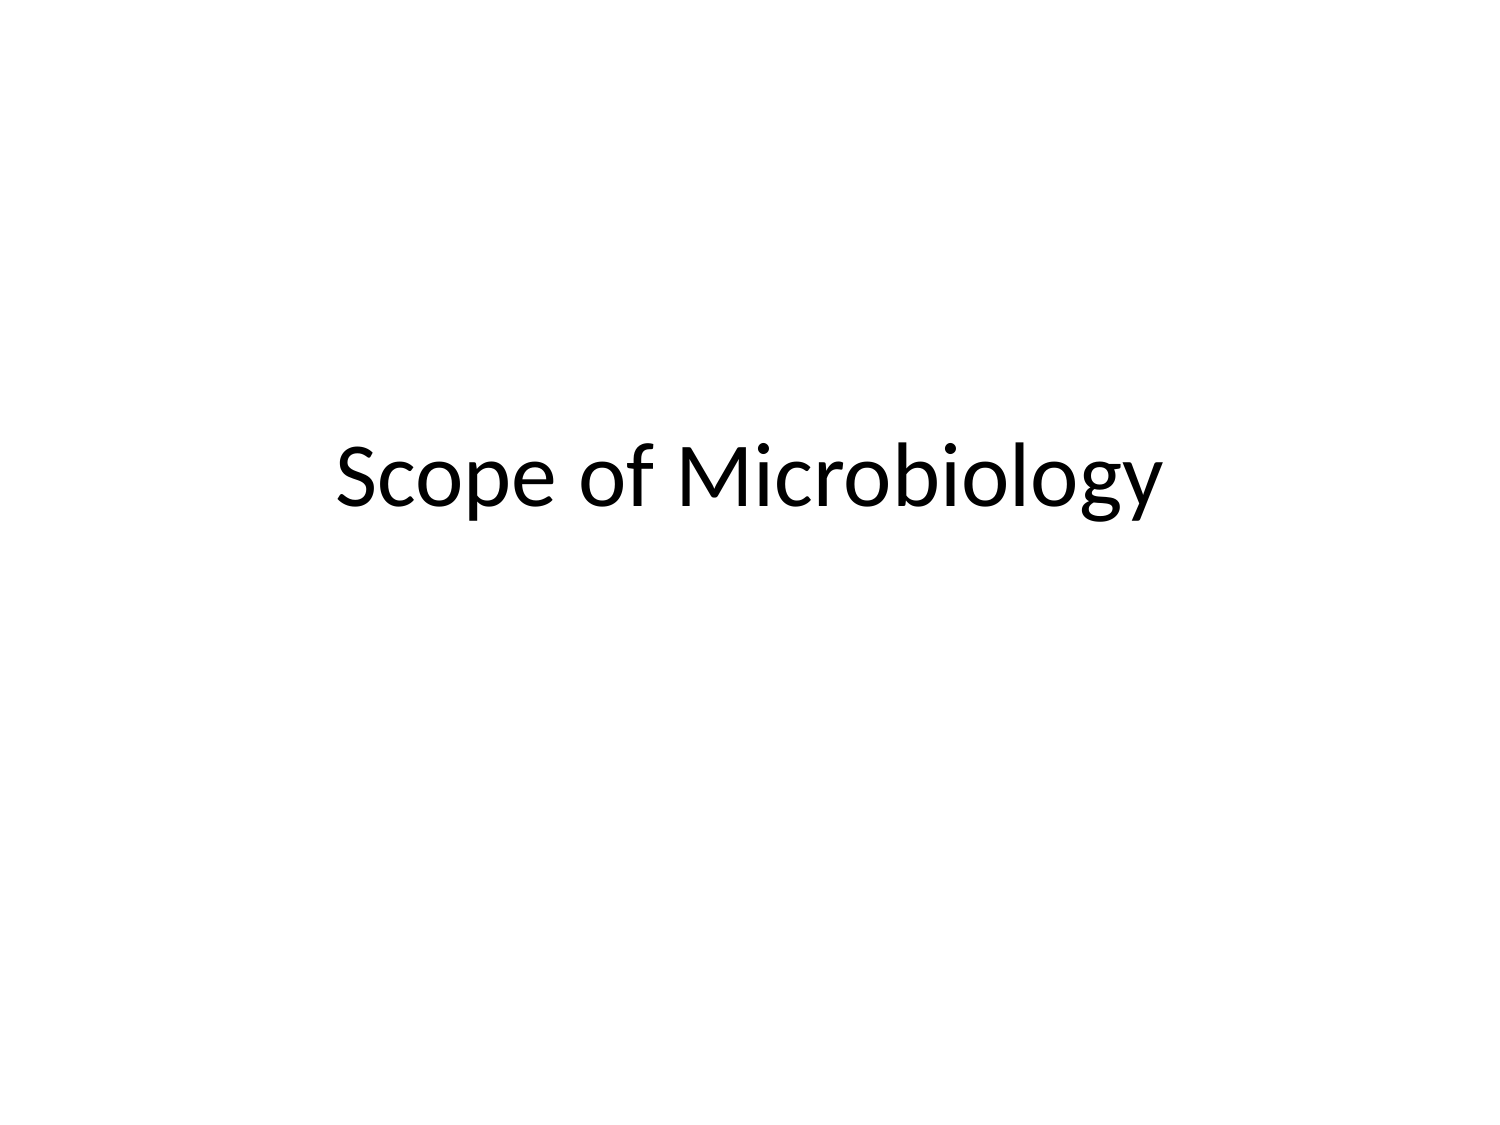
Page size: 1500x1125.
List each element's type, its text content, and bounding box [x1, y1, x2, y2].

title Scope of Microbiology [112, 349, 1388, 591]
